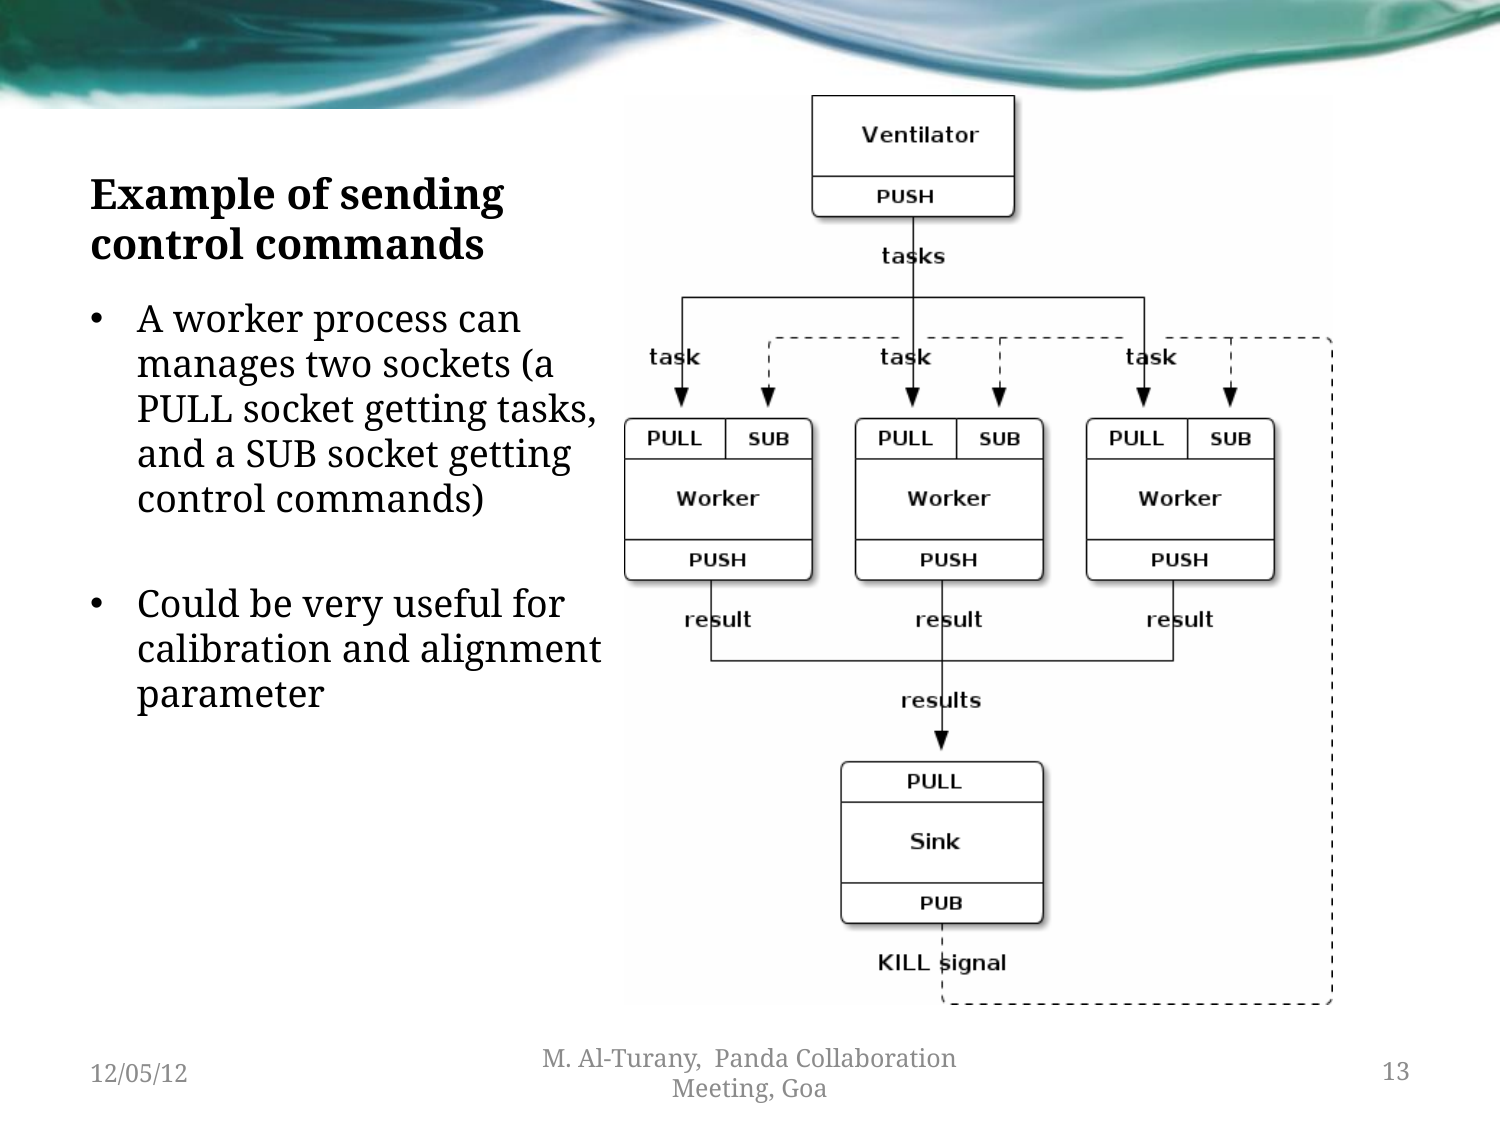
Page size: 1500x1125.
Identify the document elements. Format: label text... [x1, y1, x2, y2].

slide_number 13 [1074, 1042, 1425, 1103]
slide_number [75, 1042, 425, 1103]
title Example of sending control commands [75, 149, 525, 275]
picture [0, 0, 1500, 109]
list A worker process can manages two sockets (a PULL socket getting tasks, and a SUB socket getting control commands) Could be very useful for calibration and alignment parameter [75, 287, 526, 1005]
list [532, 94, 1426, 1006]
footer M. Al-Turany, Panda Collaboration Meeting, Goa [512, 1042, 988, 1103]
